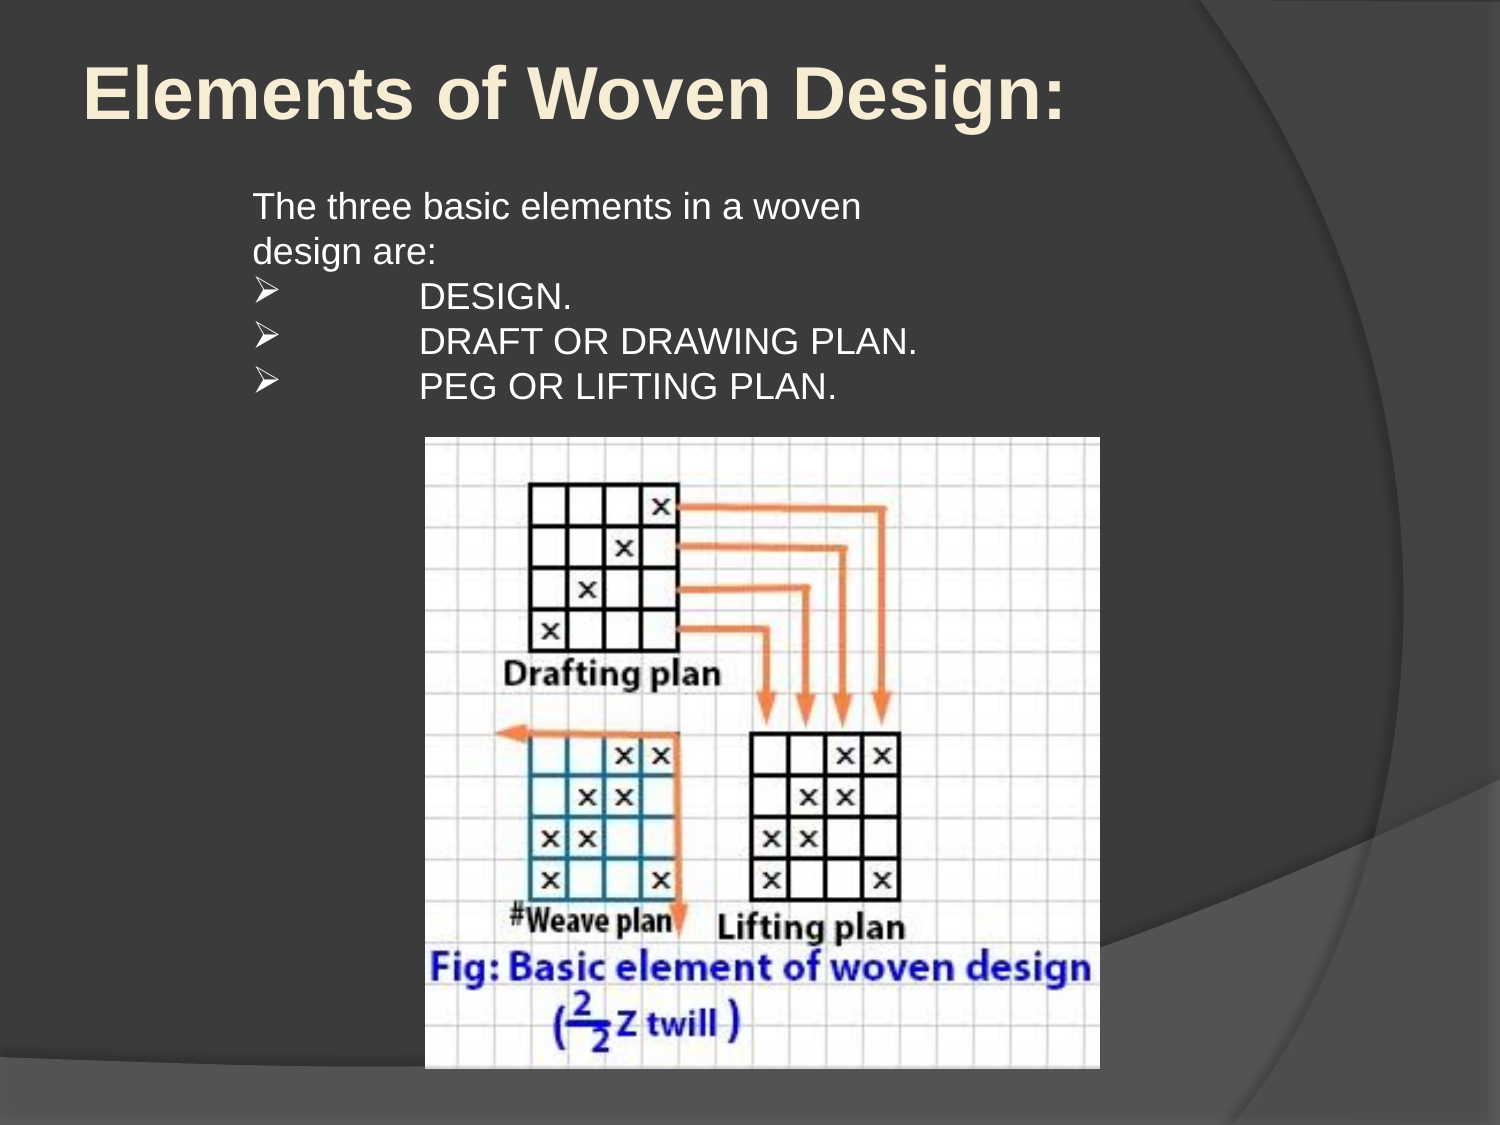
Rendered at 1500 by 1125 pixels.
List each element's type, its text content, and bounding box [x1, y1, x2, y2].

text_box The three basic elements in a woven design are: DESIGN. DRAFT OR DRAWING PLAN. PEG OR LIFTING PLAN. [237, 174, 950, 415]
picture [424, 437, 1101, 1069]
text_box Elements of Woven Design: [67, 37, 1084, 143]
